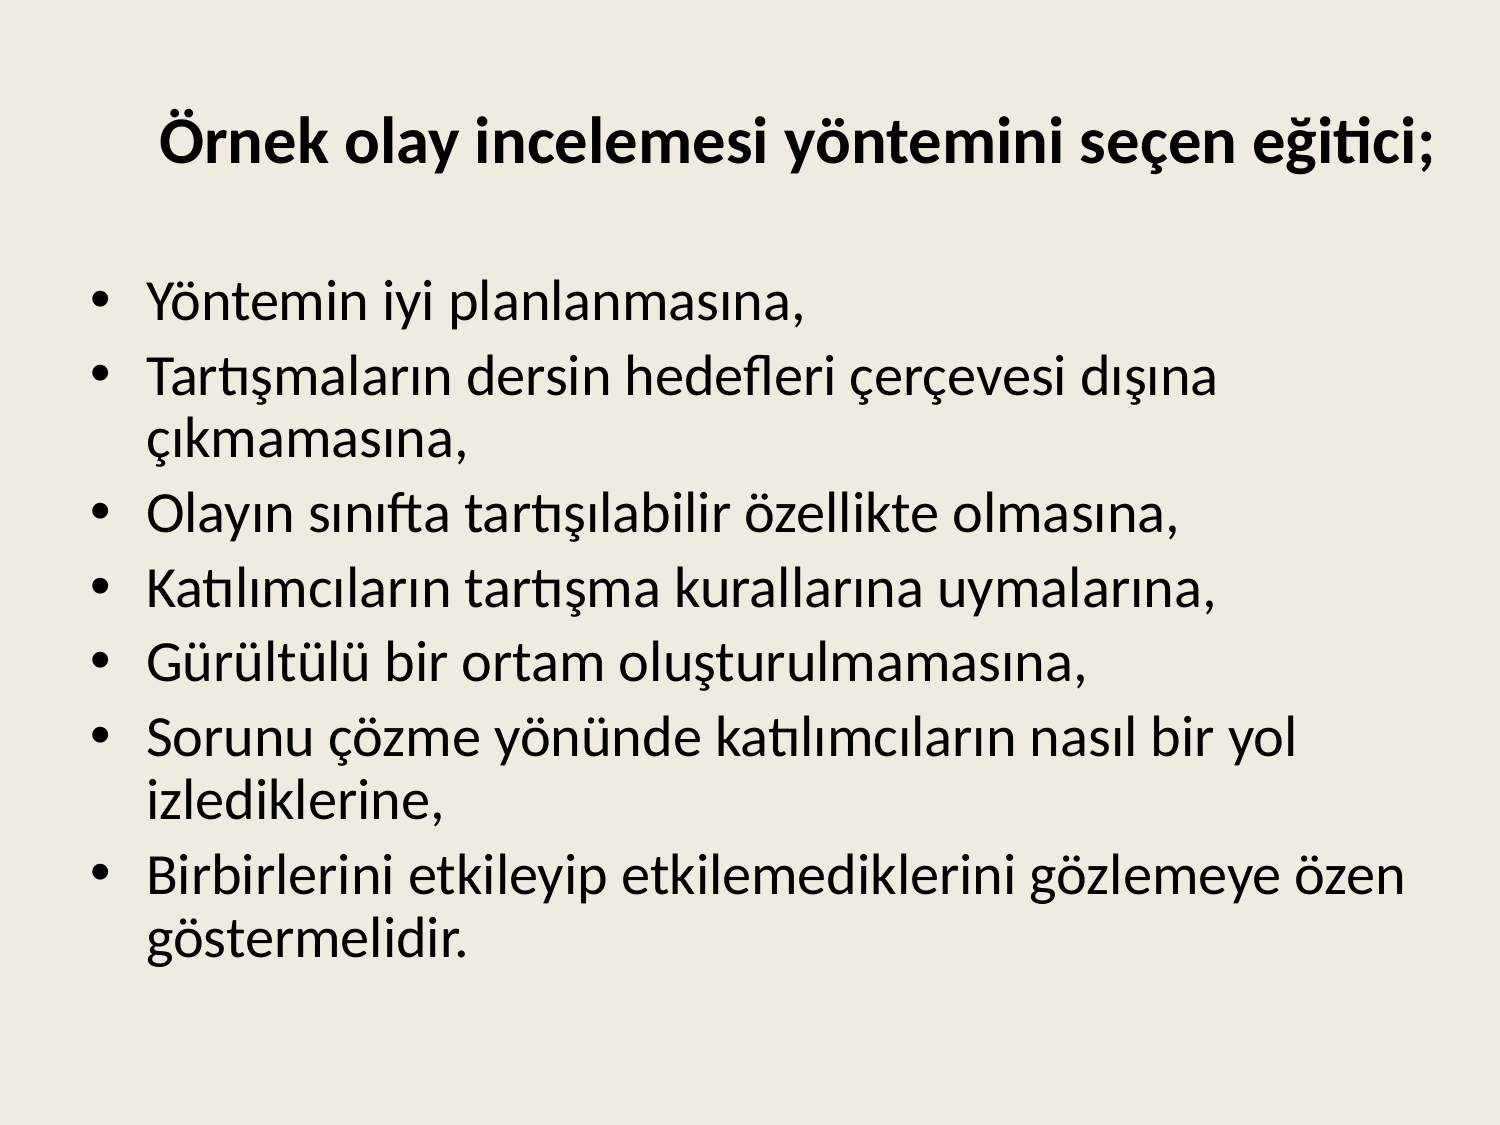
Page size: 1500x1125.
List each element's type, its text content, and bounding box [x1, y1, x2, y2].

list Yöntemin iyi planlanmasına, Tartışmaların dersin hedefleri çerçevesi dışına çıkmamasına, Olayın sınıfta tartışılabilir özellikte olmasına, Katılımcıların tartışma kurallarına uymalarına, Gürültülü bir ortam oluşturulmamasına, Sorunu çözme yönünde katılımcıların nasıl bir yol izlediklerine, Birbirlerini etkileyip etkilemediklerini gözlemeye özen göstermelidir. [75, 262, 1425, 1005]
title Örnek olay incelemesi yöntemini seçen eğitici; [135, 42, 1461, 231]
